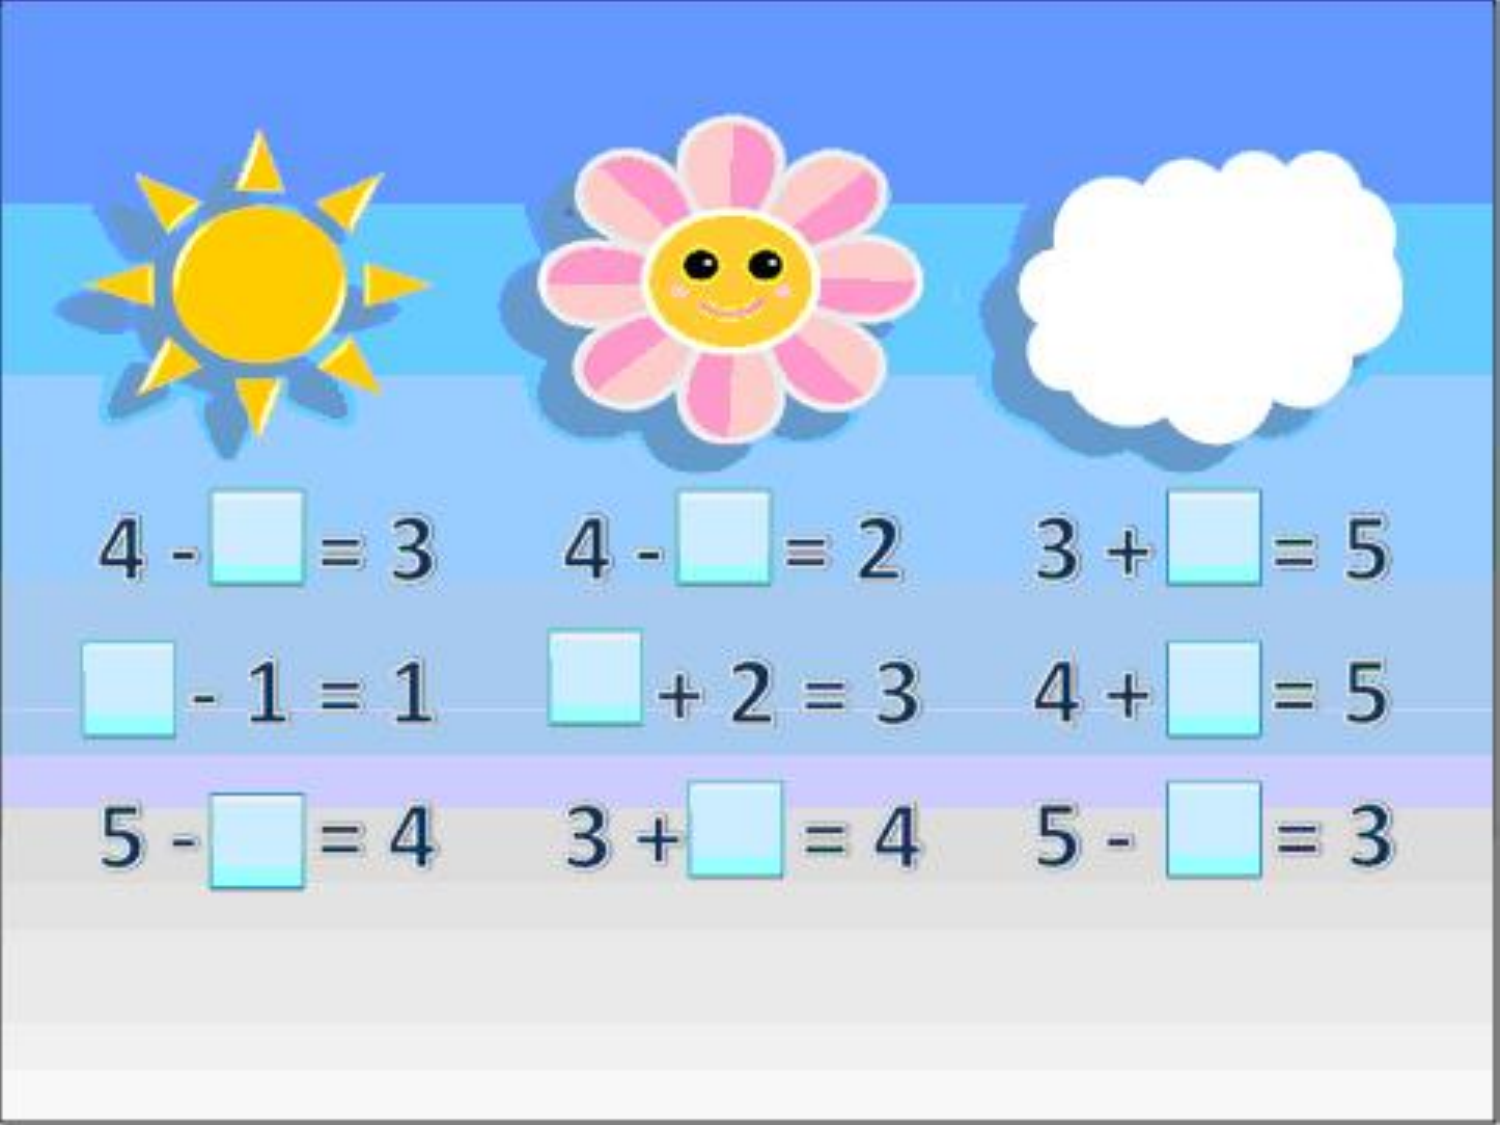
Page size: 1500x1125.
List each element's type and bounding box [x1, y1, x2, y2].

list [0, 0, 1500, 1125]
